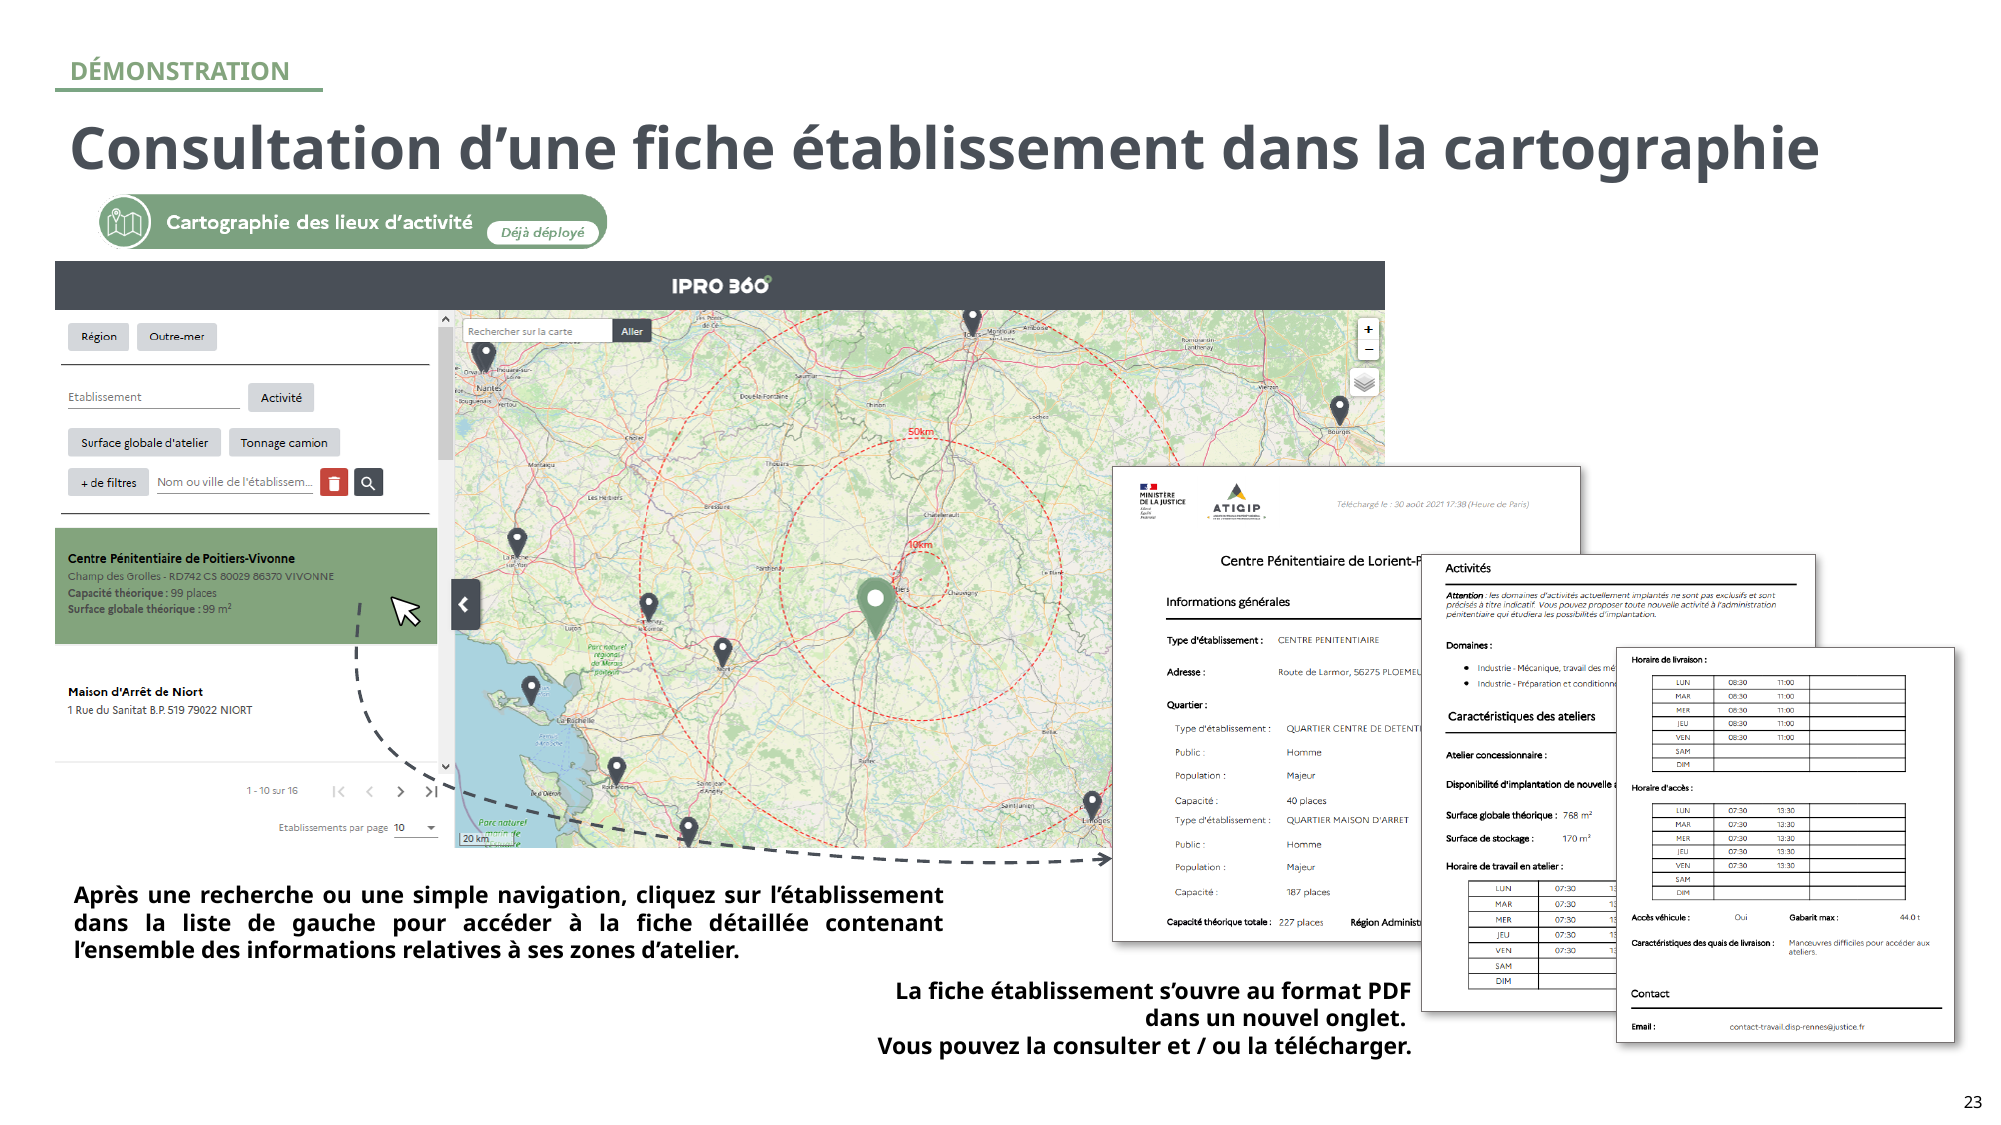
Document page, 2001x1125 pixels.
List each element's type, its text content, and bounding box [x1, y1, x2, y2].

text_box Consultation d’une fiche établissement dans la cartographie [55, 103, 1955, 189]
text_box [54, 848, 1424, 1020]
picture [96, 194, 608, 252]
text_box [1385, 318, 1858, 645]
text_box DÉMONSTRATION [54, 50, 323, 89]
text_box [751, 848, 1110, 867]
picture [54, 261, 1955, 1043]
text_box La fiche établissement s’ouvre au format PDF dans un nouvel onglet. Vous pouvez la consulter et / ou la télécharger. [864, 973, 1413, 1063]
text_box Après une recherche ou une simple navigation, cliquez sur l’établissement dans la liste de gauche pour accéder à la fiche détaillée contenant l’ensemble des informations relatives à ses zones d’atelier. [73, 879, 946, 1020]
slide_number 23 [1885, 1079, 1998, 1125]
